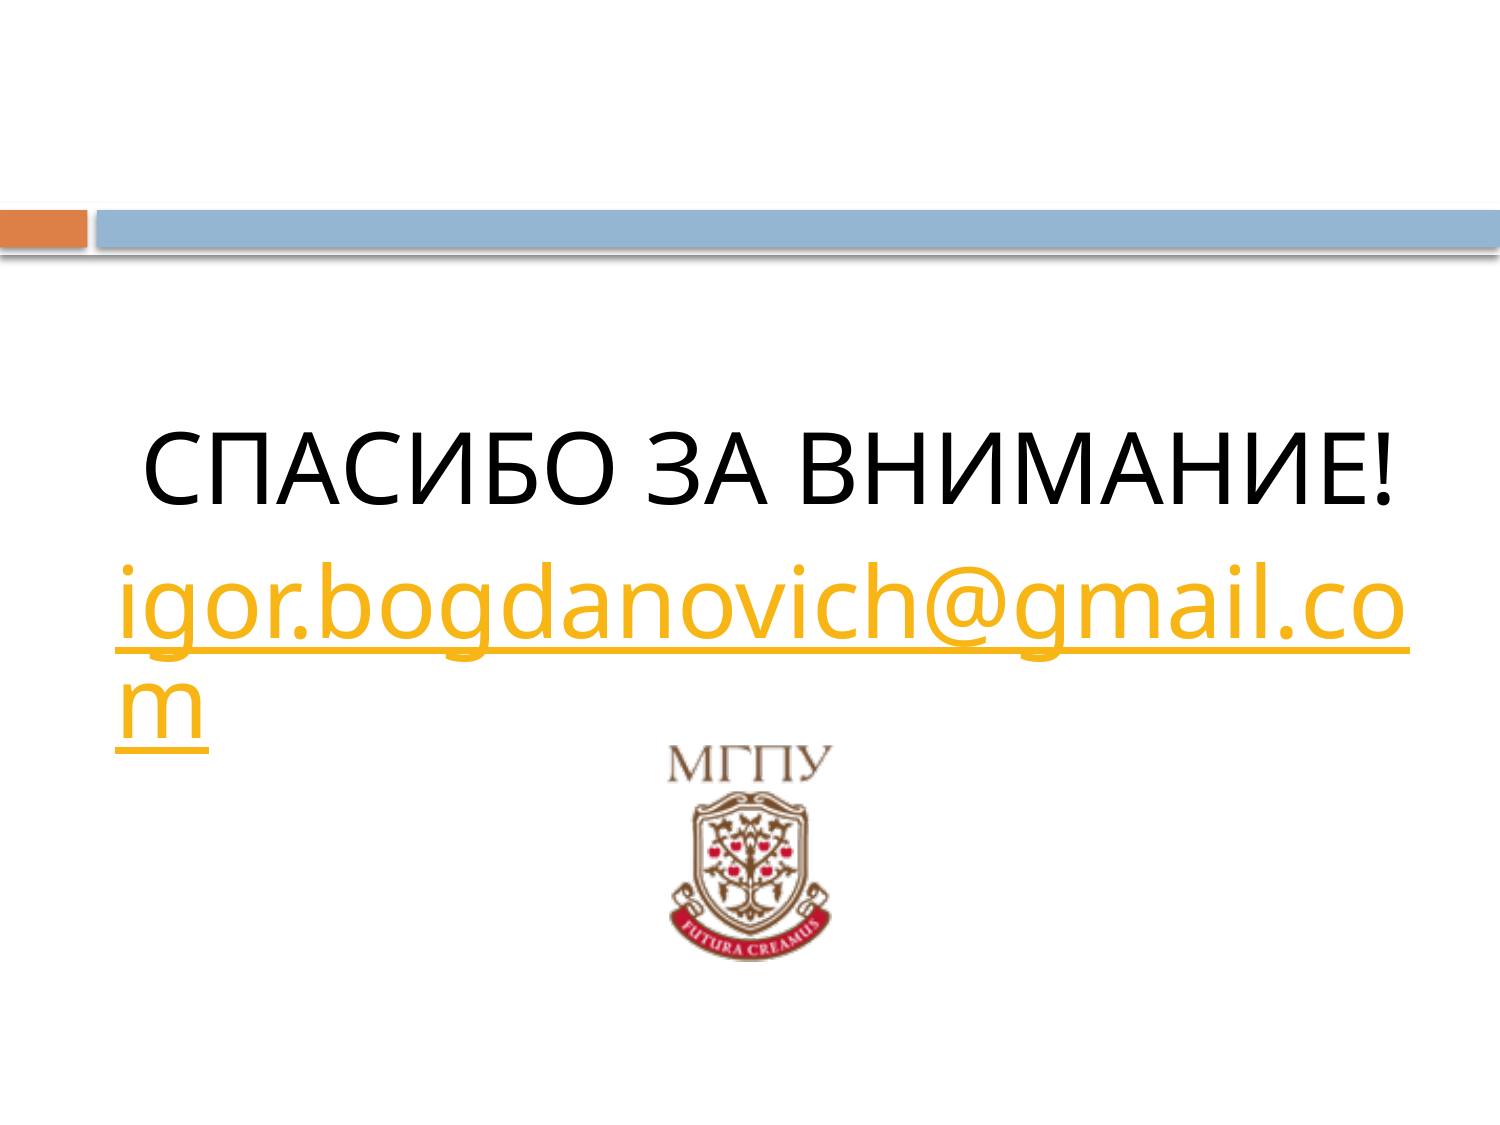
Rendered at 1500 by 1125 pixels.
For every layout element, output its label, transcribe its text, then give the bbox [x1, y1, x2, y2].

picture [666, 744, 834, 962]
list СПАСИБО ЗА ВНИМАНИЕ! igor.bogdanovich@gmail.com [100, 262, 1438, 1000]
